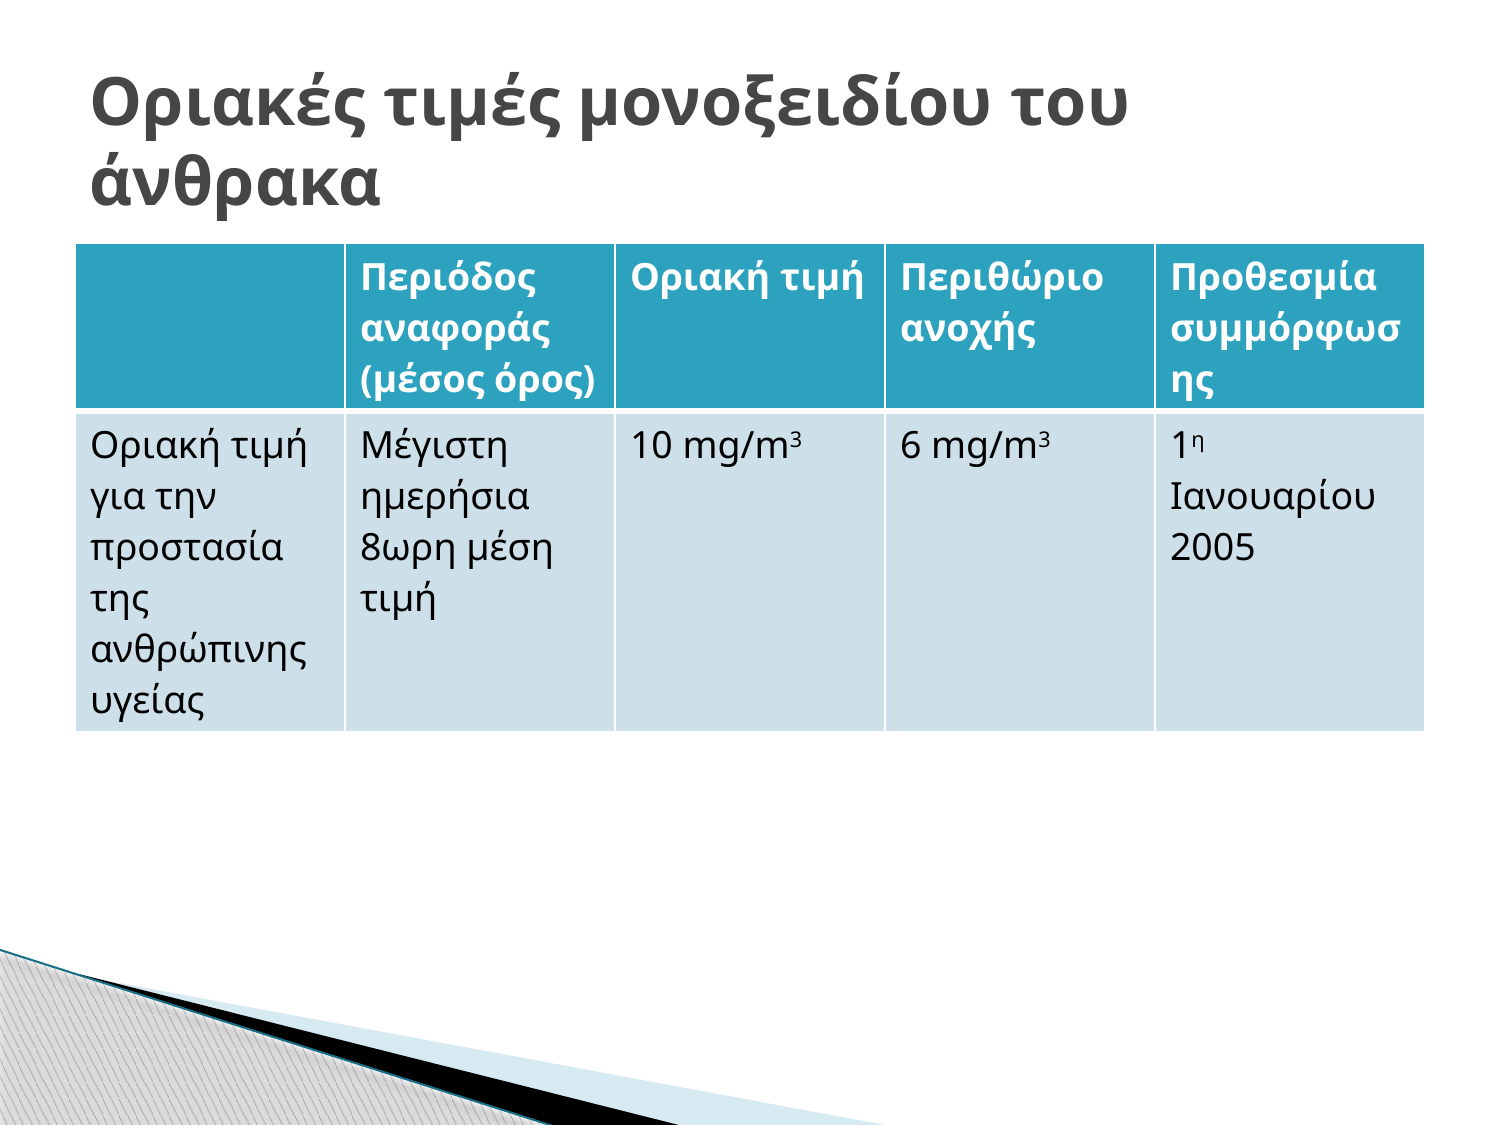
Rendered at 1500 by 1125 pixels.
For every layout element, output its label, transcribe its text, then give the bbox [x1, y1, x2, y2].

table_header Περιόδος αναφοράς (μέσος όρος) [346, 244, 614, 408]
table_cell 1η Ιανουαρίου 2005 [1156, 414, 1424, 731]
title Οριακές τιμές μονοξειδίου του άνθρακα [75, 45, 1425, 233]
table_header [76, 244, 344, 408]
table_cell Οριακή τιμή για την προστασία της ανθρώπινης υγείας [76, 414, 344, 731]
table_header Περιθώριο ανοχής [886, 244, 1154, 408]
table_cell 10 mg/m3 [616, 414, 884, 731]
table_cell 6 mg/m3 [886, 414, 1154, 731]
table_header Οριακή τιμή [616, 244, 884, 408]
table_cell Μέγιστη ημερήσια 8ωρη μέση τιμή [346, 414, 614, 731]
table_header Προθεσμία συμμόρφωσης [1156, 244, 1424, 408]
